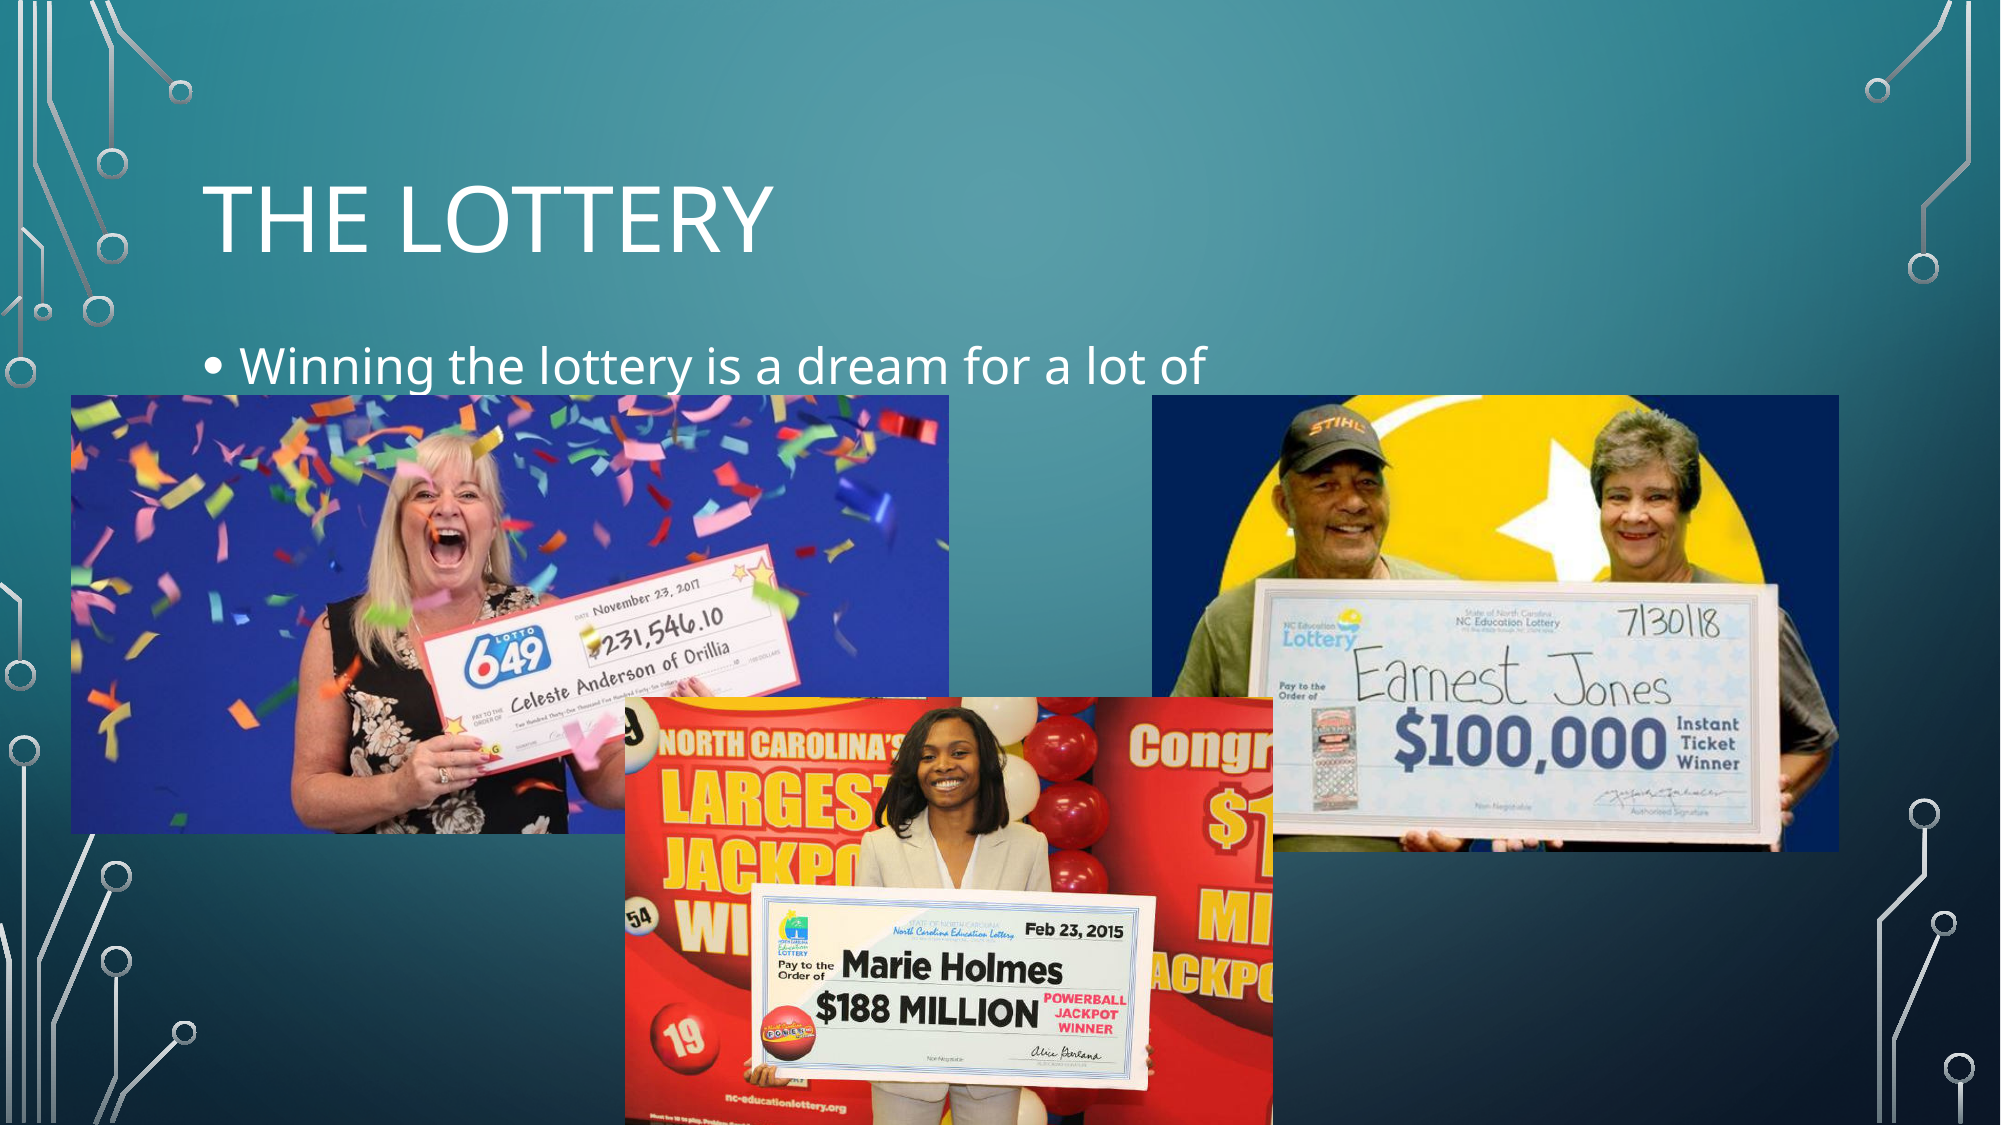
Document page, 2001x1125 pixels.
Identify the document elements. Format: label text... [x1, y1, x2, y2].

picture [71, 395, 1839, 1125]
title The Lottery [187, 101, 1813, 344]
list Winning the lottery is a dream for a lot of people. [187, 315, 1355, 406]
